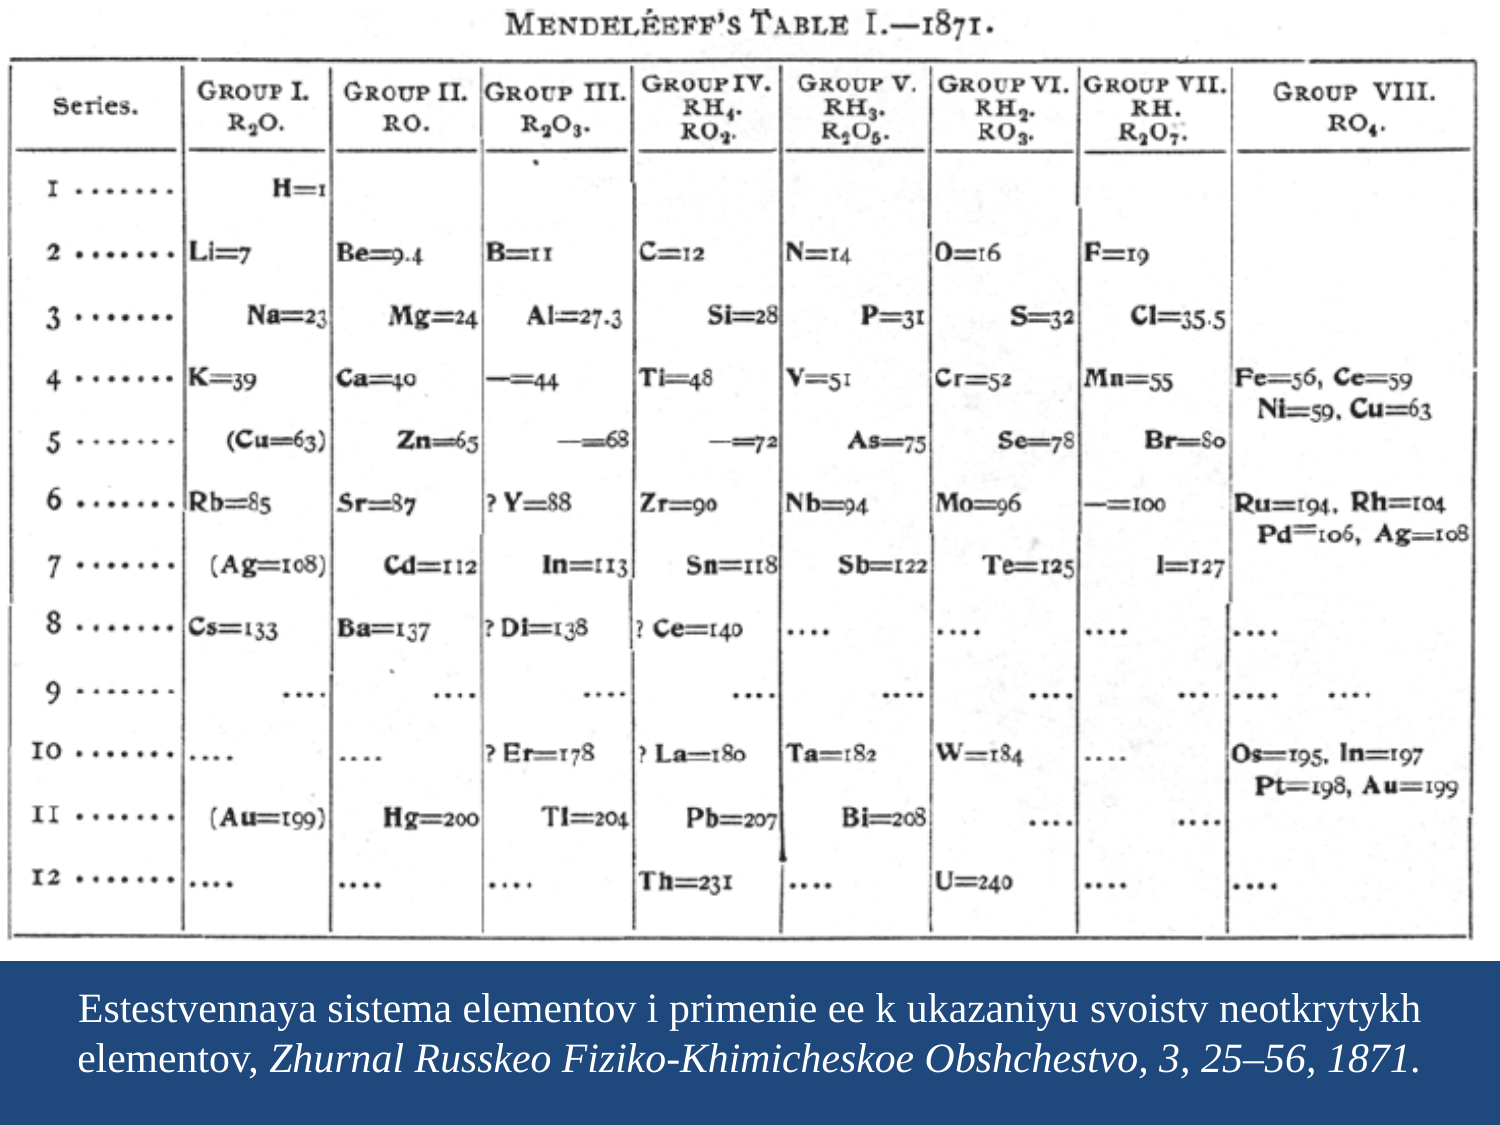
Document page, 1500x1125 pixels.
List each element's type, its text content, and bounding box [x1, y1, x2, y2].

picture [0, 0, 1500, 961]
text_box Estestvennaya sistema elementov i primenie ee k ukazaniyu svoistv neotkrytykh elementov, Zhurnal Russkeo Fiziko-Khimicheskoe Obshchestvo, 3, 25–56, 1871. [0, 973, 1500, 1089]
